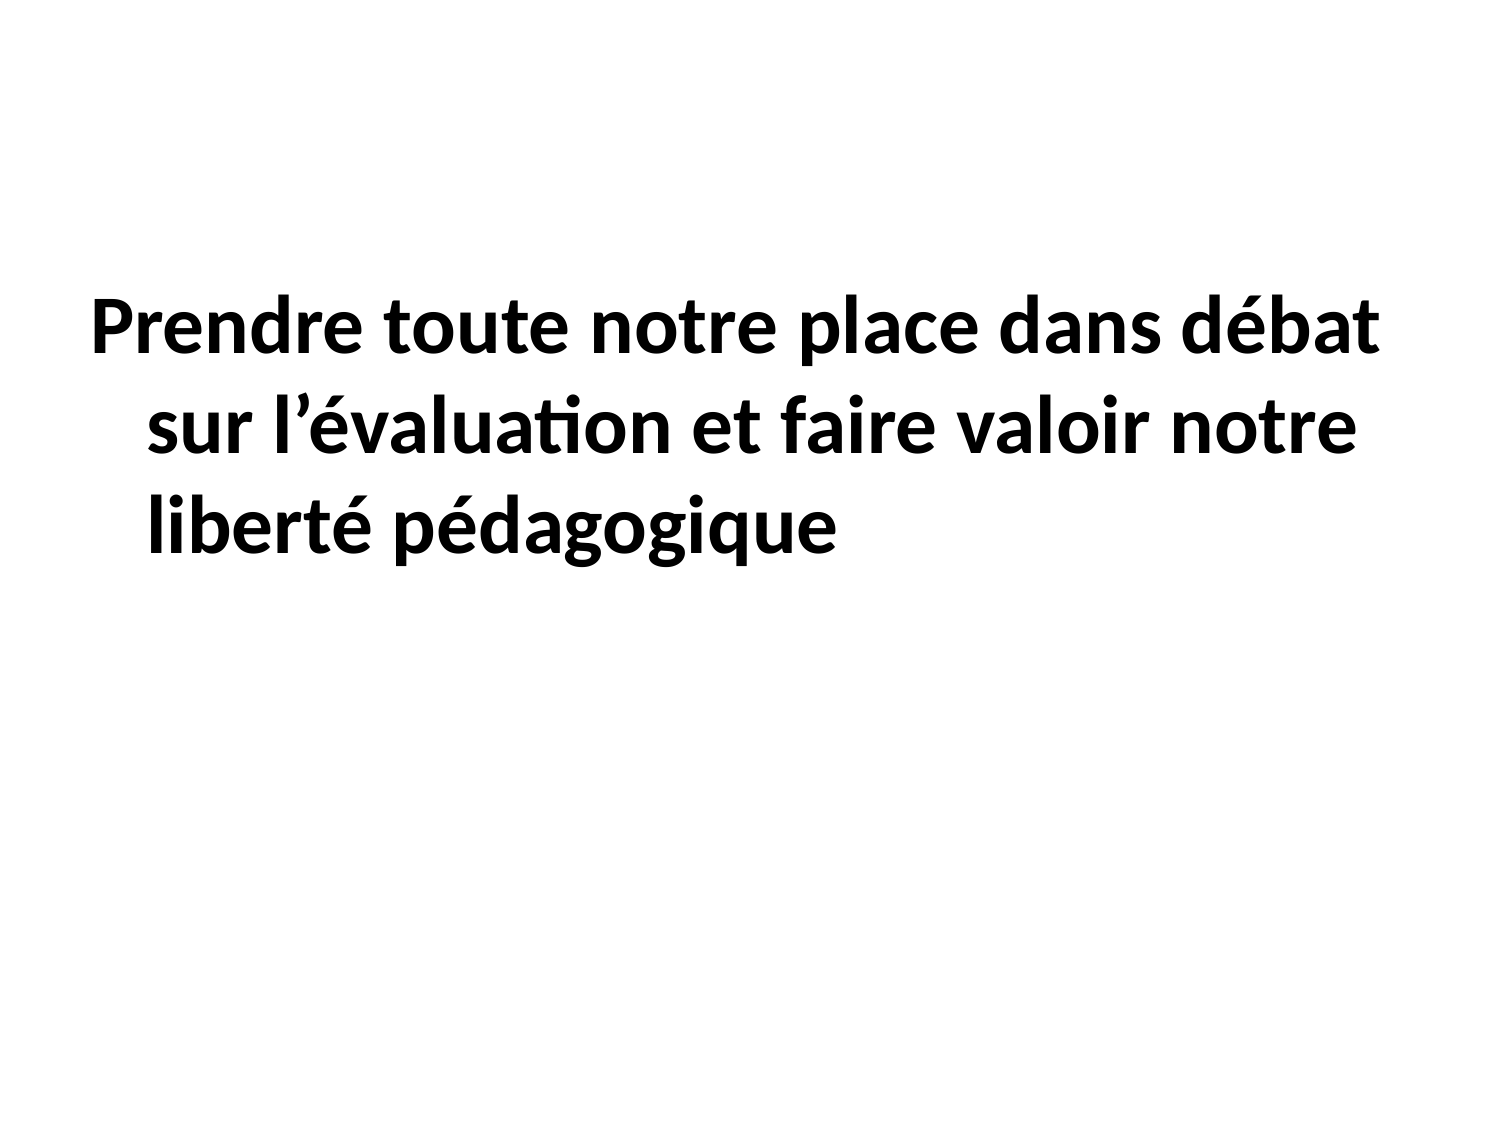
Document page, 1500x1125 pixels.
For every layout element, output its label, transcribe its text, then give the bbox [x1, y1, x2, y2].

list Prendre toute notre place dans débat sur l’évaluation et faire valoir notre liberté pédagogique [75, 262, 1425, 1005]
